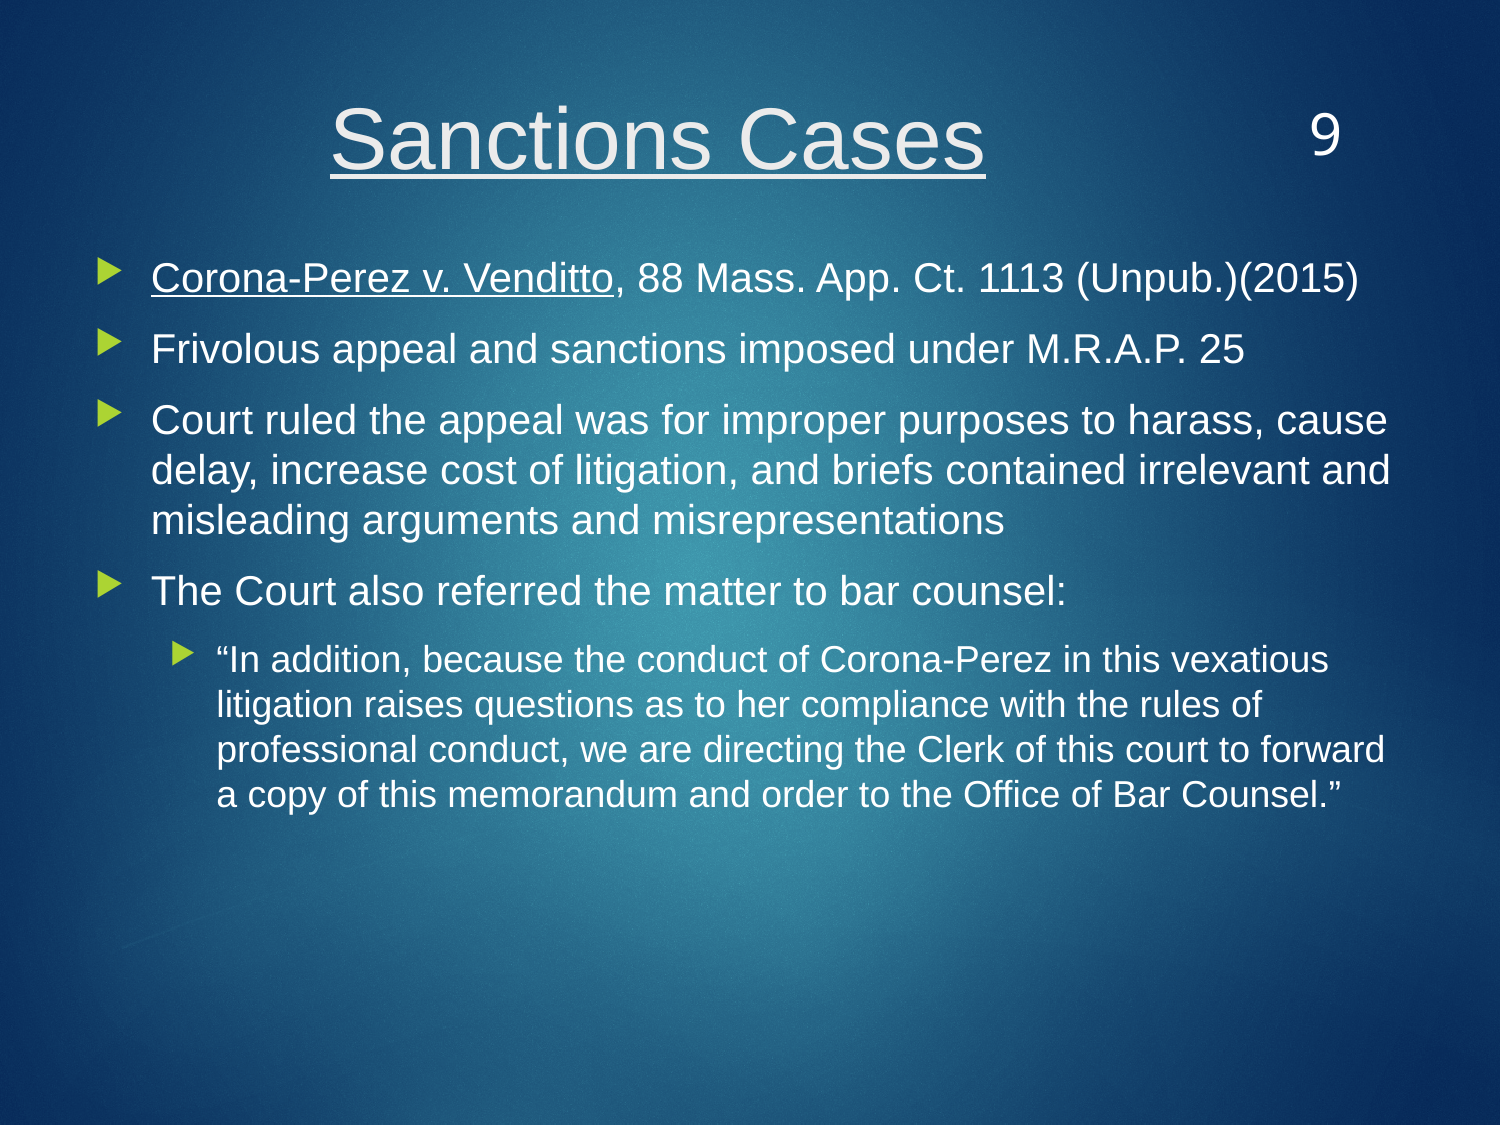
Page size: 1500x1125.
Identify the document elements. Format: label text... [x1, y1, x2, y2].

title Sanctions Cases [79, 74, 1237, 243]
slide_number 9 [1273, 48, 1378, 175]
list Corona-Perez v. Venditto, 88 Mass. App. Ct. 1113 (Unpub.)(2015) Frivolous appeal and sanctions imposed under M.R.A.P. 25 Court ruled the appeal was for improper purposes to harass, cause delay, increase cost of litigation, and briefs contained irrelevant and misleading arguments and misrepresentations The Court also referred the matter to bar counsel: “In addition, because the conduct of Corona-Perez in this vexatious litigation raises questions as to her compliance with the rules of professional conduct, we are directing the Clerk of this court to forward a copy of this memorandum and order to the Office of Bar Counsel.” [79, 243, 1421, 1025]
